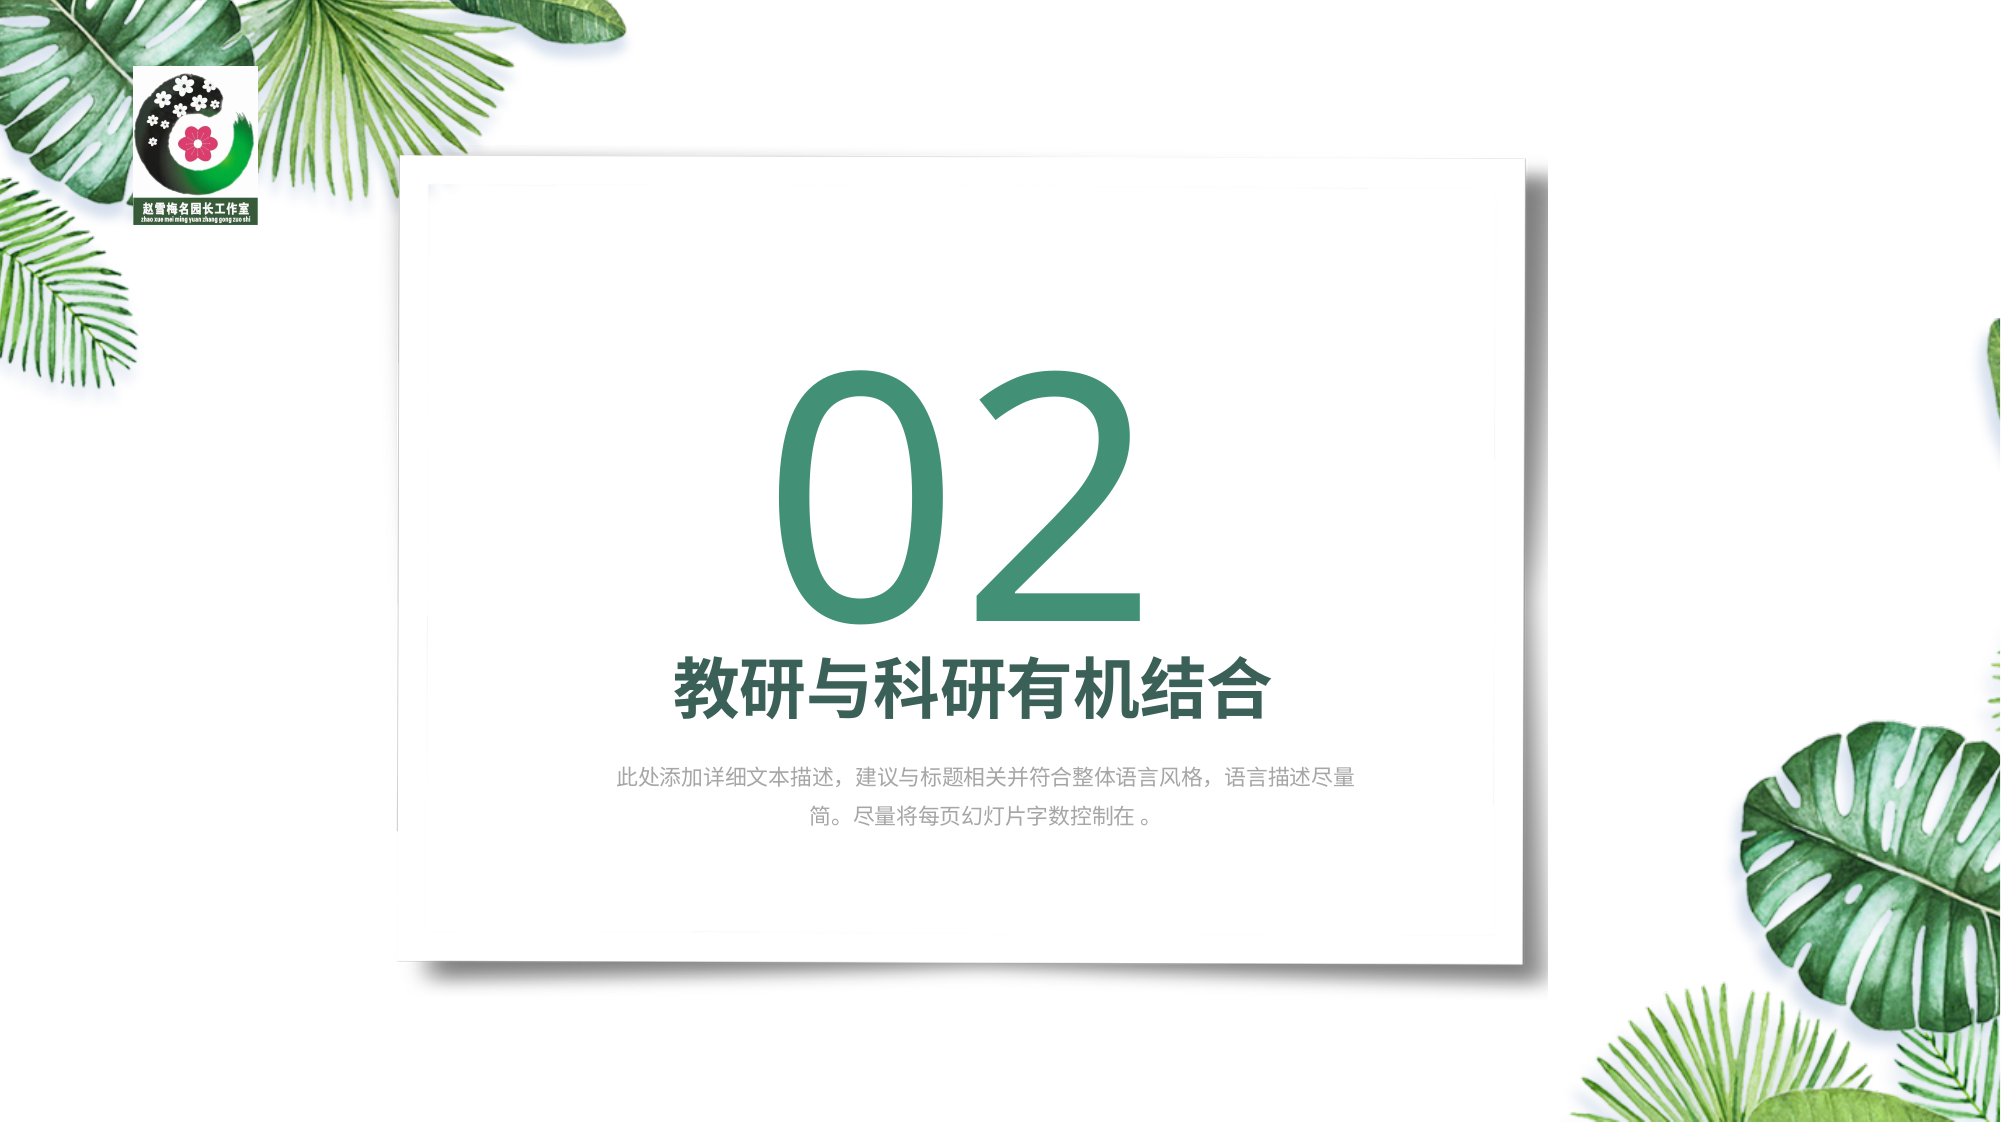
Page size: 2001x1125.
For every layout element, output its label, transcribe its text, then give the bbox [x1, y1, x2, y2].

text_box 02 [693, 268, 1236, 646]
text_box 教研与科研有机结合 [673, 646, 1323, 727]
picture [0, 0, 2001, 1122]
text_box 此处添加详细文本描述，建议与标题相关并符合整体语言风格，语言描述尽量简。尽量将每页幻灯片字数控制在 。 [614, 750, 1359, 830]
